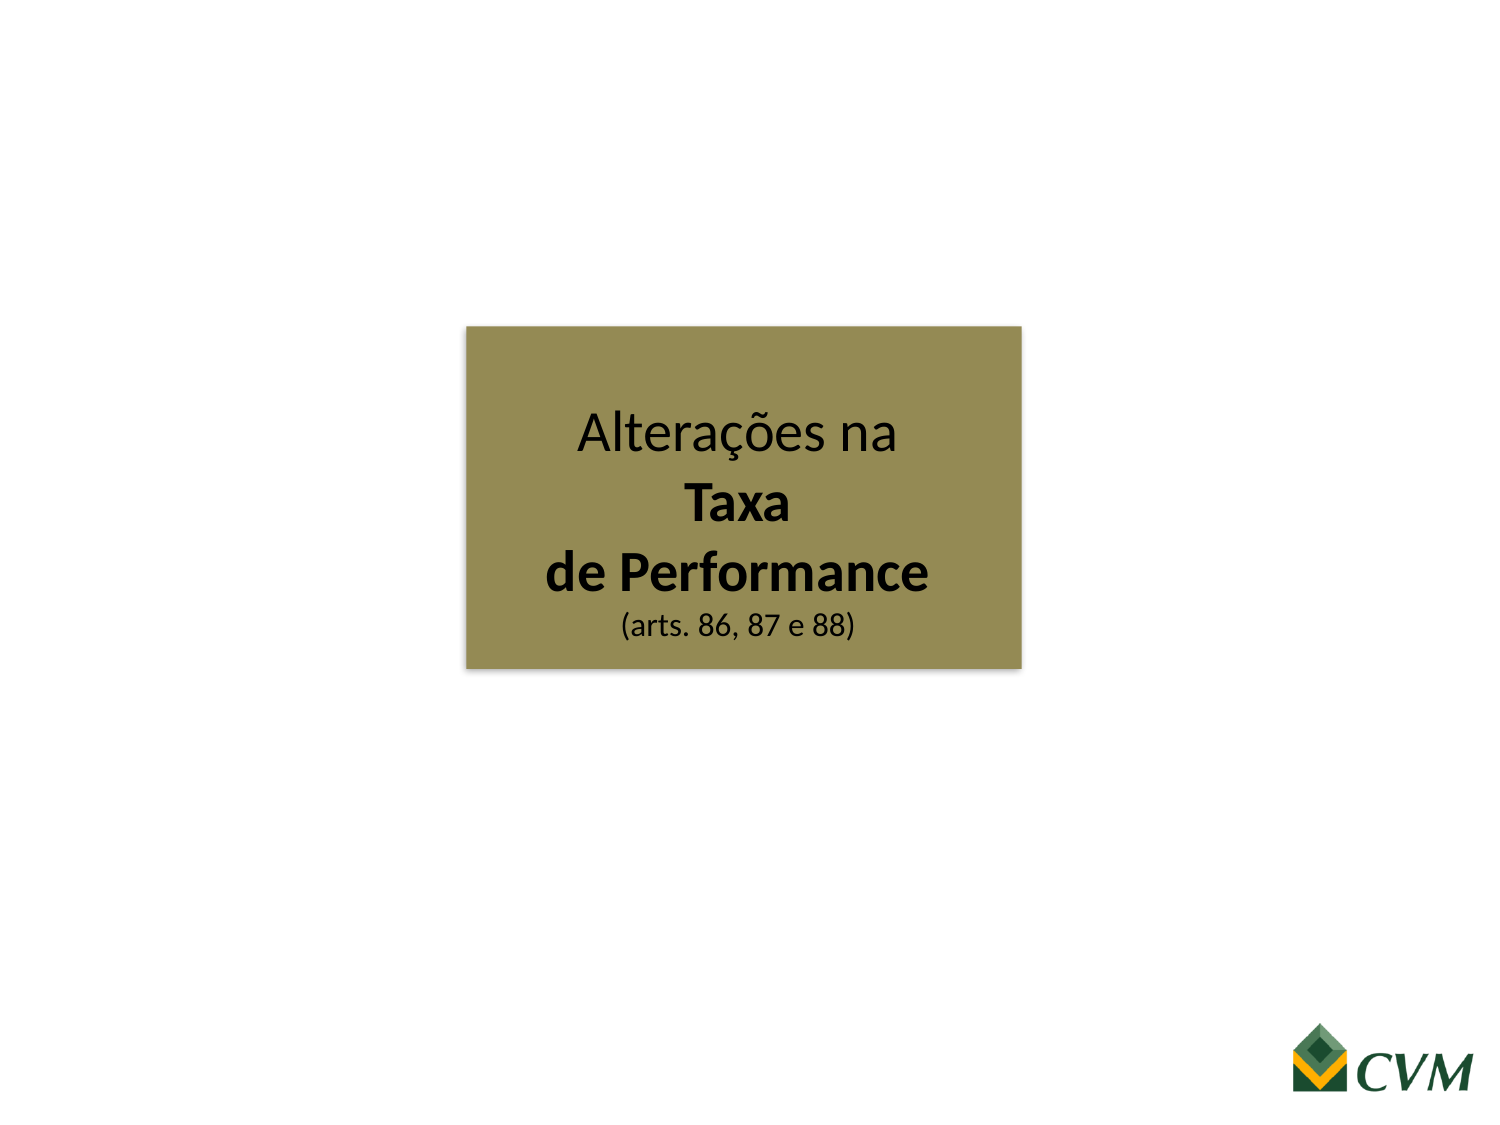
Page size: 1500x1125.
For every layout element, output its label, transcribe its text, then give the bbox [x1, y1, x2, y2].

picture [1293, 1023, 1477, 1093]
text_box Alterações na Taxa de Performance (arts. 86, 87 e 88) [466, 385, 1010, 650]
text_box [466, 326, 1022, 669]
